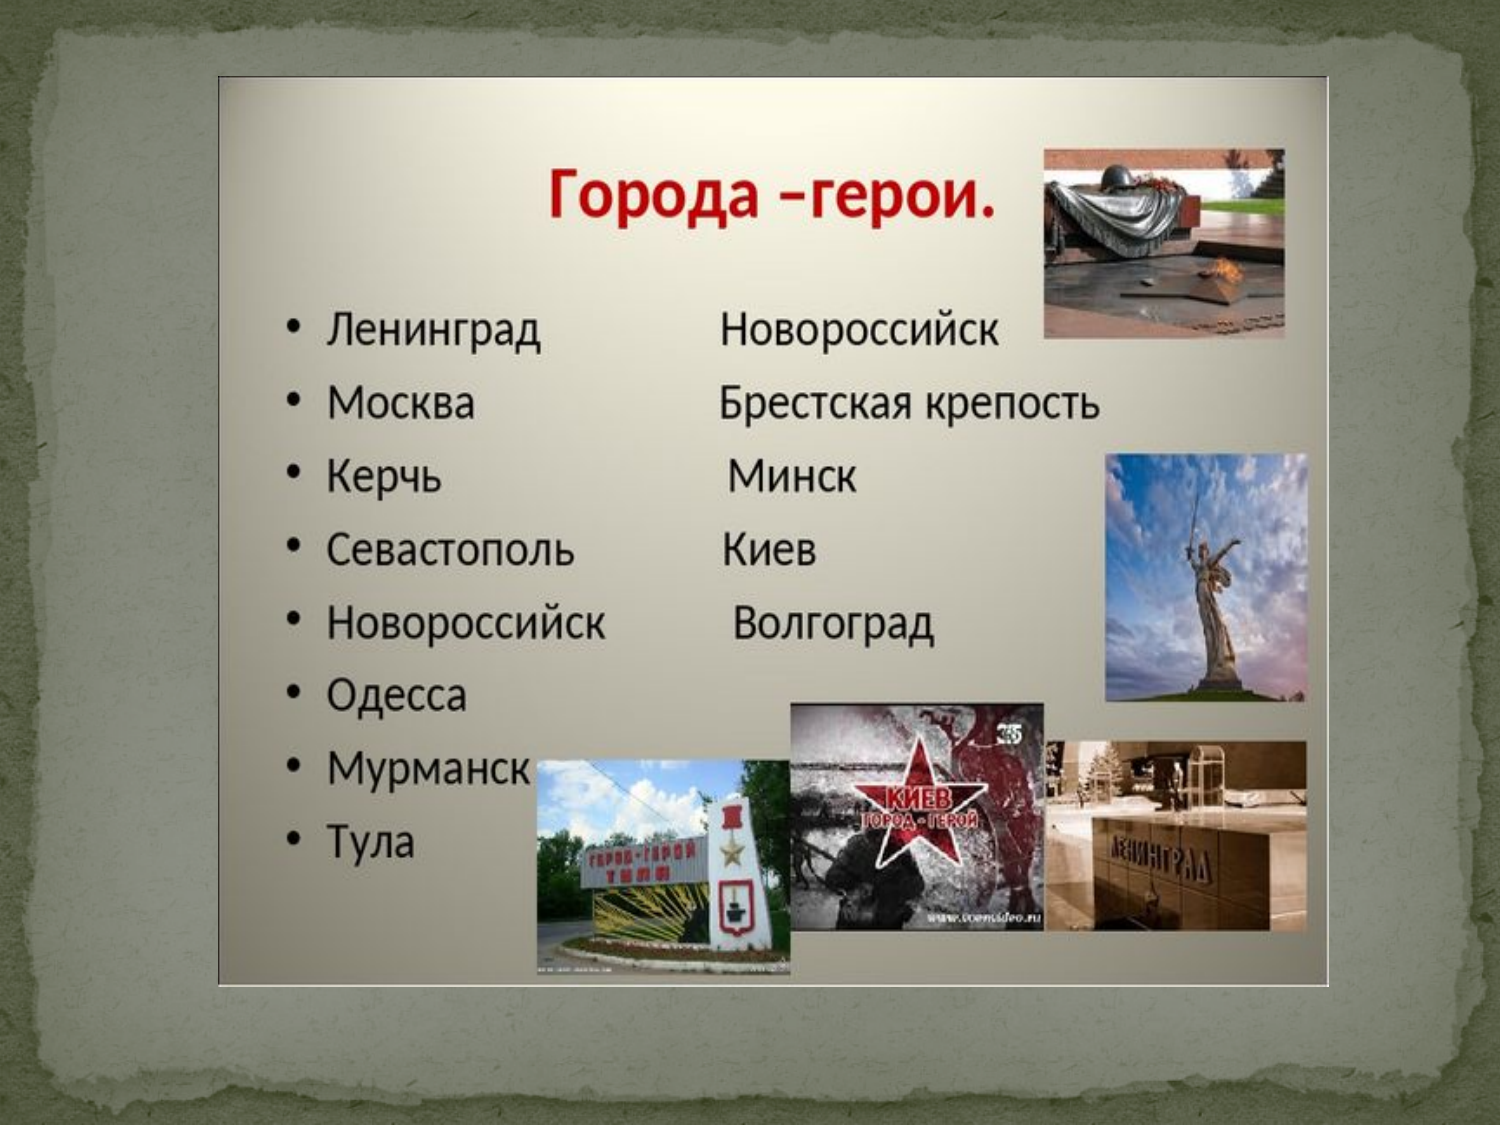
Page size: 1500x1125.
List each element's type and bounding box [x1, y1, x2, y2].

picture [218, 76, 1329, 987]
